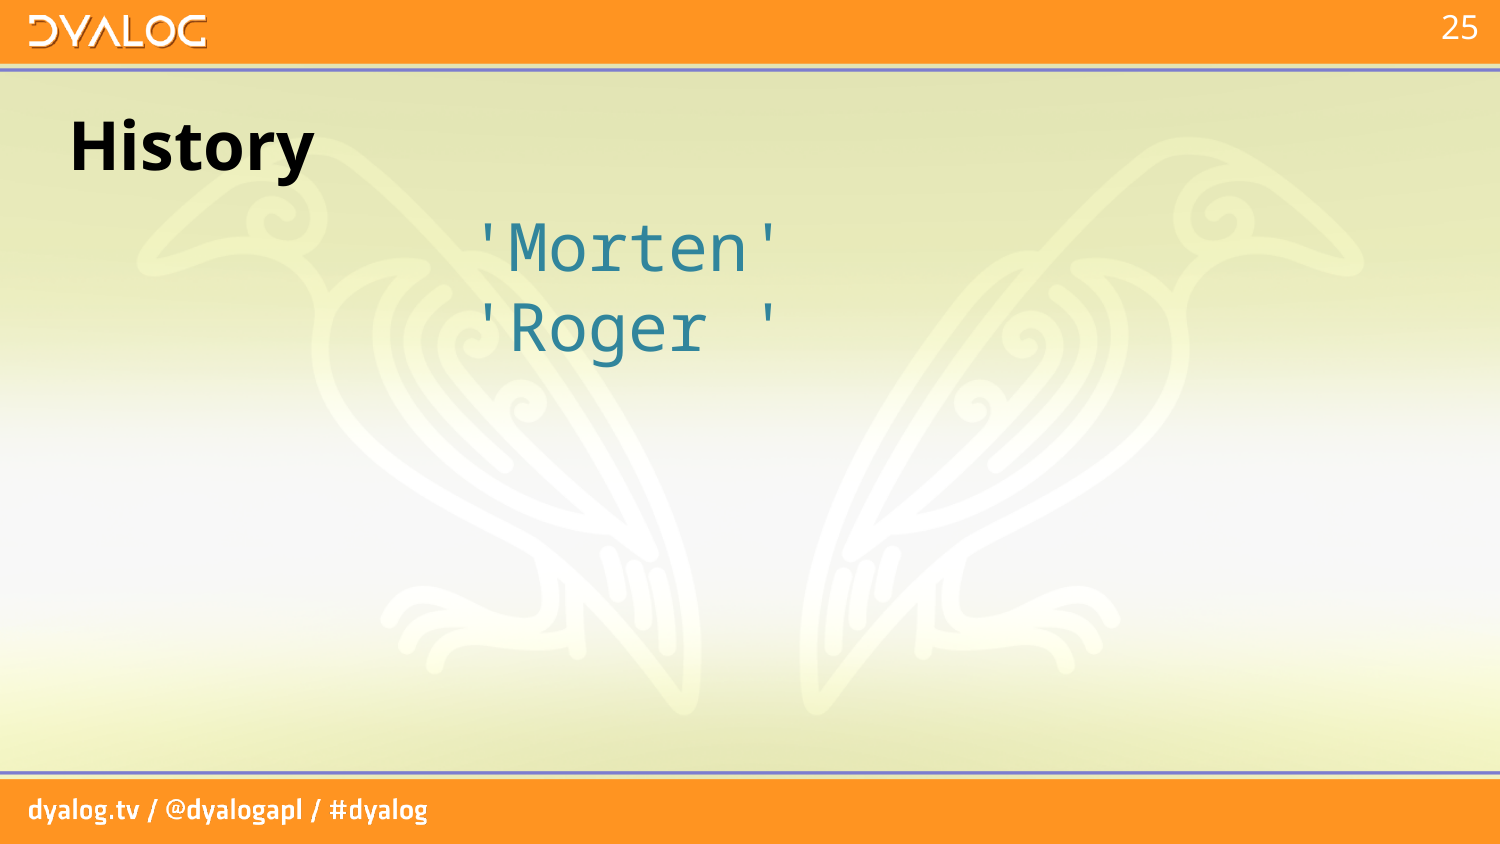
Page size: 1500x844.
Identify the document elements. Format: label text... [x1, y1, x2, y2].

title History [53, 94, 1425, 192]
list 'Morten' 'Roger ' [53, 196, 1425, 754]
picture [0, 0, 1500, 844]
